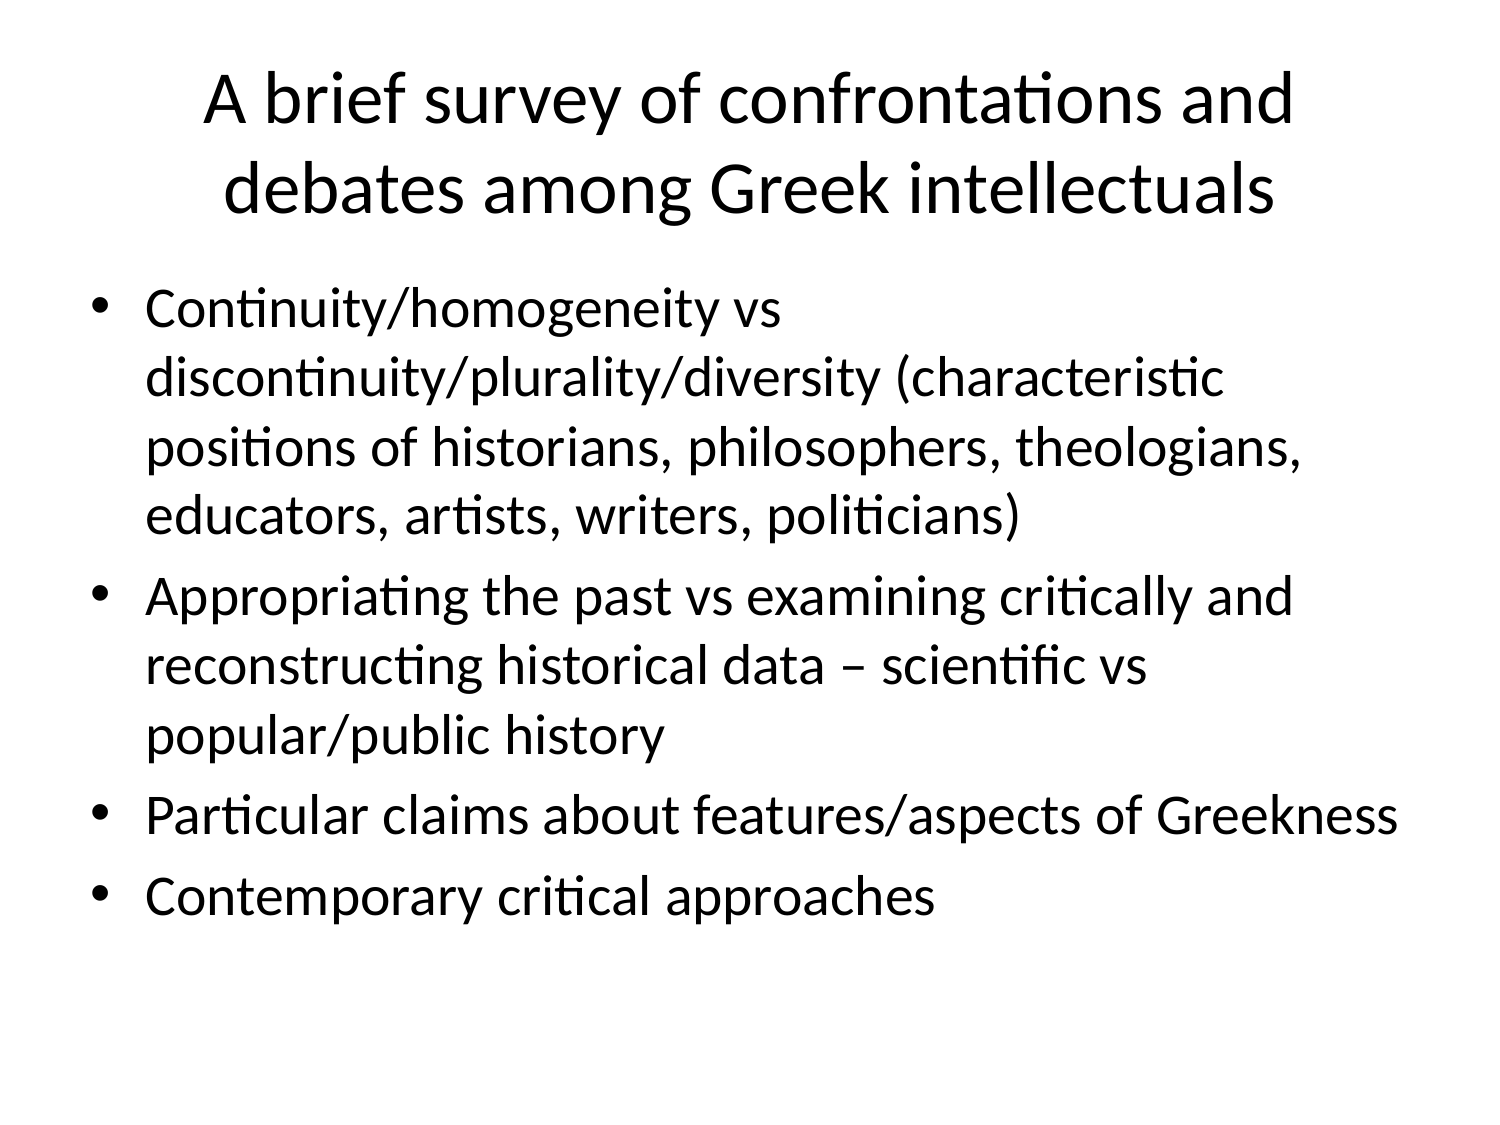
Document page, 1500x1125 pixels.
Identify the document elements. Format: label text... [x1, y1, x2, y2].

title A brief survey of confrontations and debates among Greek intellectuals [74, 44, 1426, 233]
list Continuity/homogeneity vs discontinuity/plurality/diversity (characteristic positions of historians, philosophers, theologians, educators, artists, writers, politicians) Appropriating the past vs examining critically and reconstructing historical data – scientific vs popular/public history Particular claims about features/aspects of Greekness Contemporary critical approaches [74, 262, 1426, 1006]
